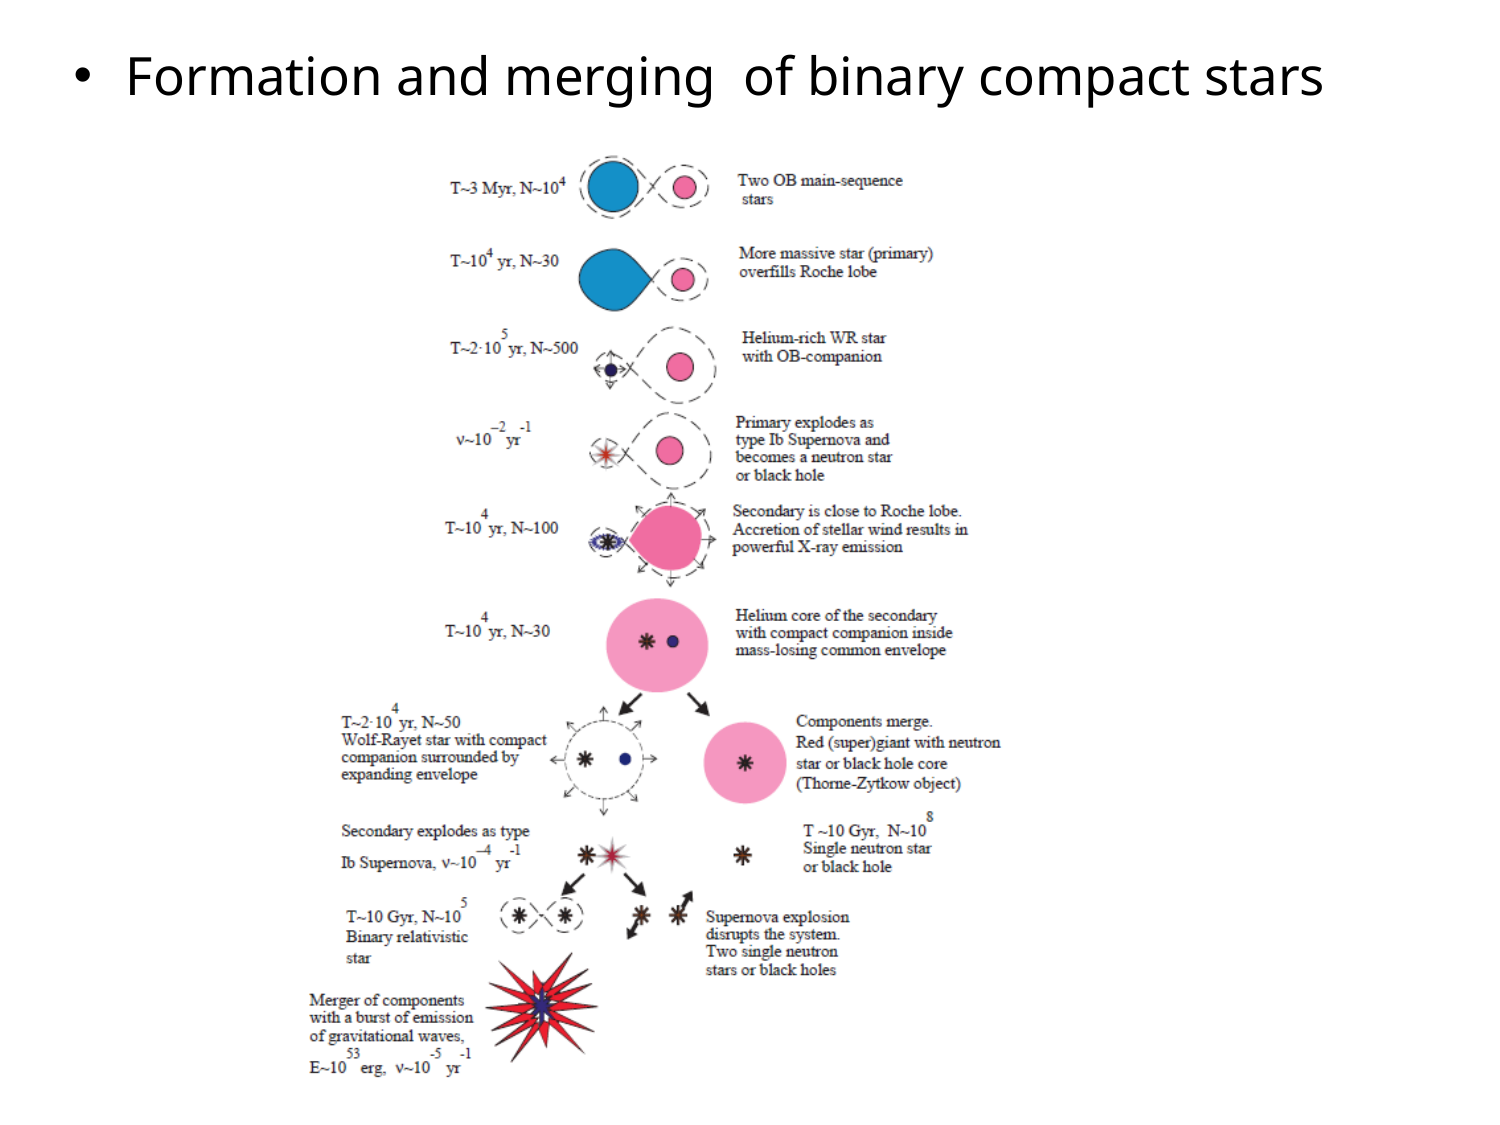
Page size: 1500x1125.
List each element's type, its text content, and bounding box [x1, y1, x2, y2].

text_box Formation and merging of binary compact stars [58, 35, 1442, 153]
picture [152, 145, 1137, 1097]
